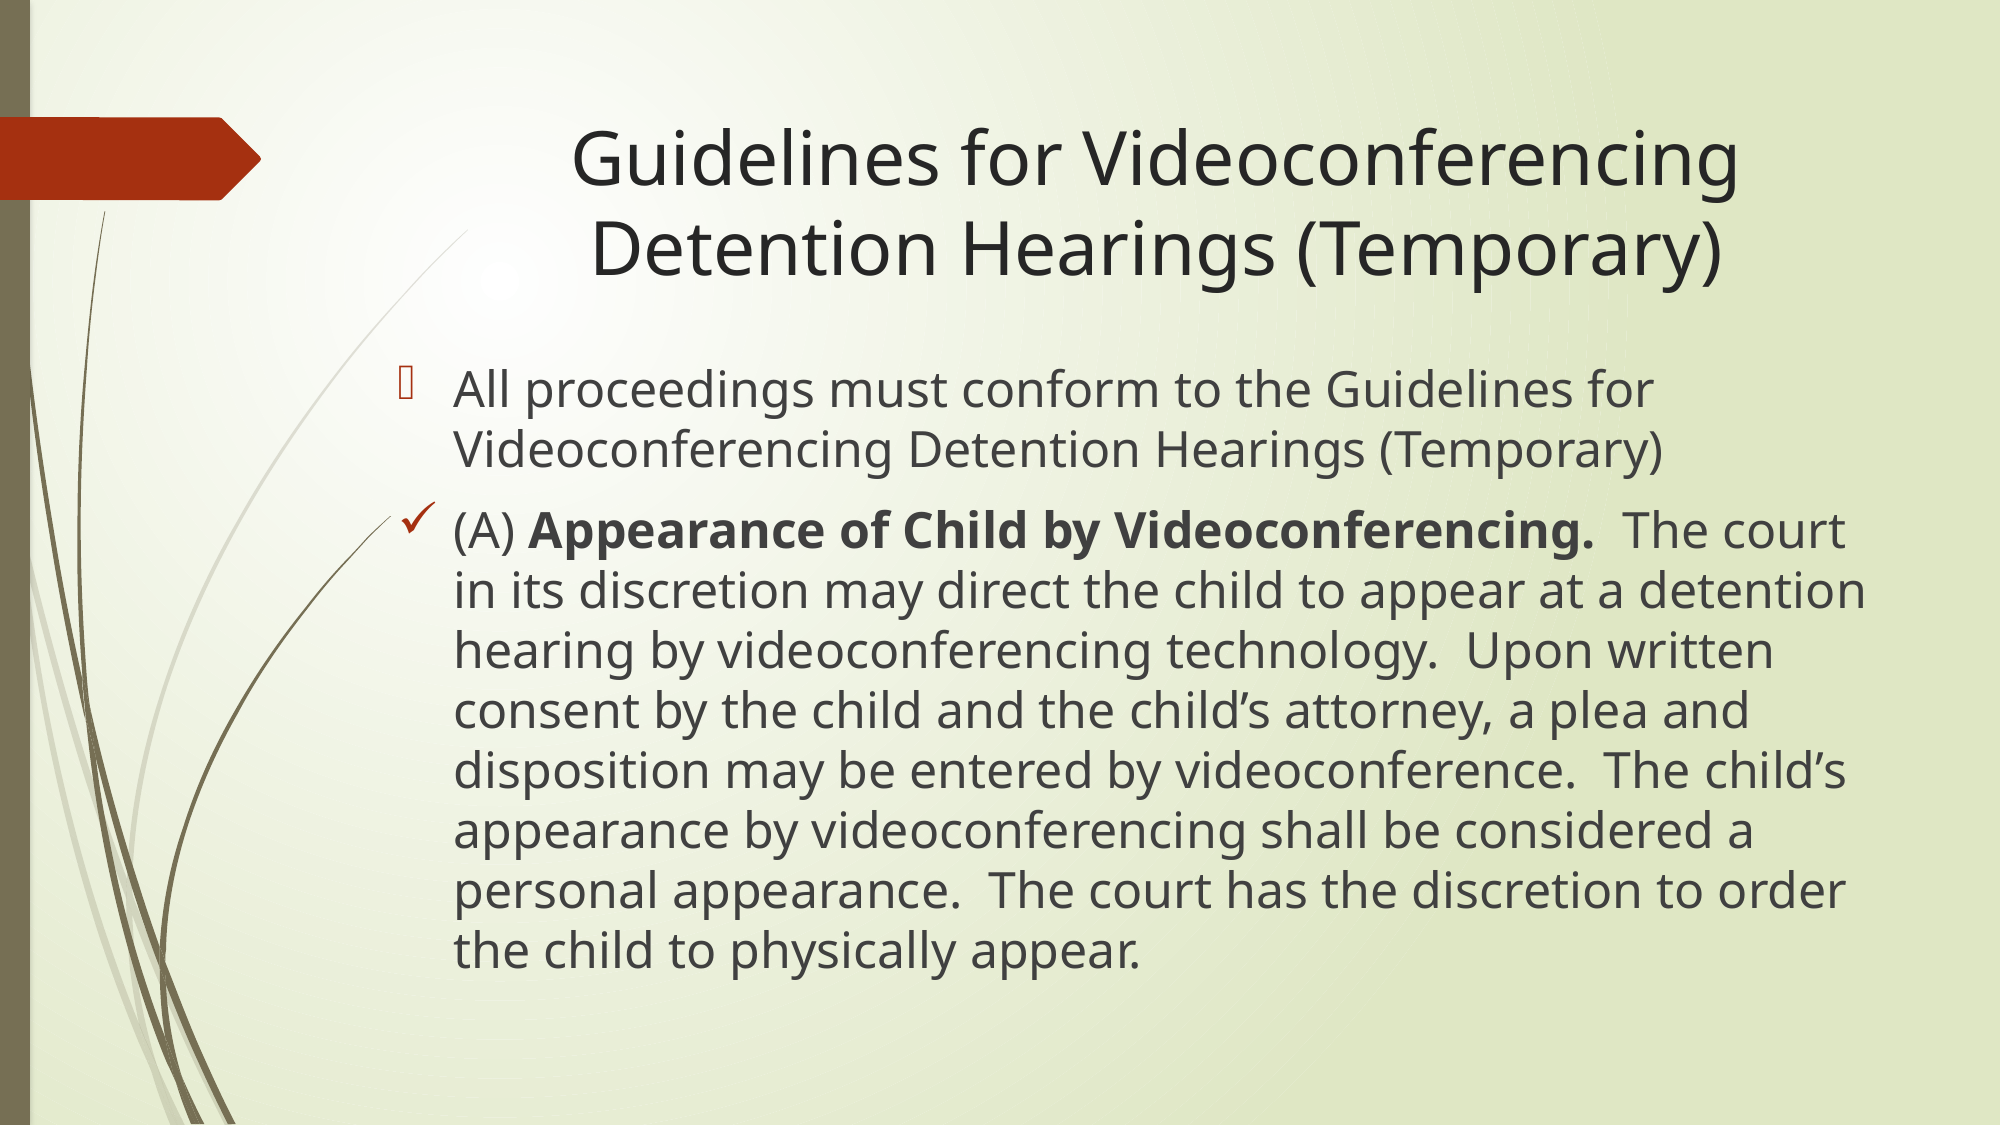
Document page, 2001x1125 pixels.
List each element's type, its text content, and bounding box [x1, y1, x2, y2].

title Guidelines for Videoconferencing Detention Hearings (Temporary) [425, 102, 1888, 313]
list All proceedings must conform to the Guidelines for Videoconferencing Detention Hearings (Temporary) (A) Appearance of Child by Videoconferencing. The court in its discretion may direct the child to appear at a detention hearing by videoconferencing technology. Upon written consent by the child and the child’s attorney, a plea and disposition may be entered by videoconference. The child’s appearance by videoconferencing shall be considered a personal appearance. The court has the discretion to order the child to physically appear. [382, 350, 1888, 1057]
